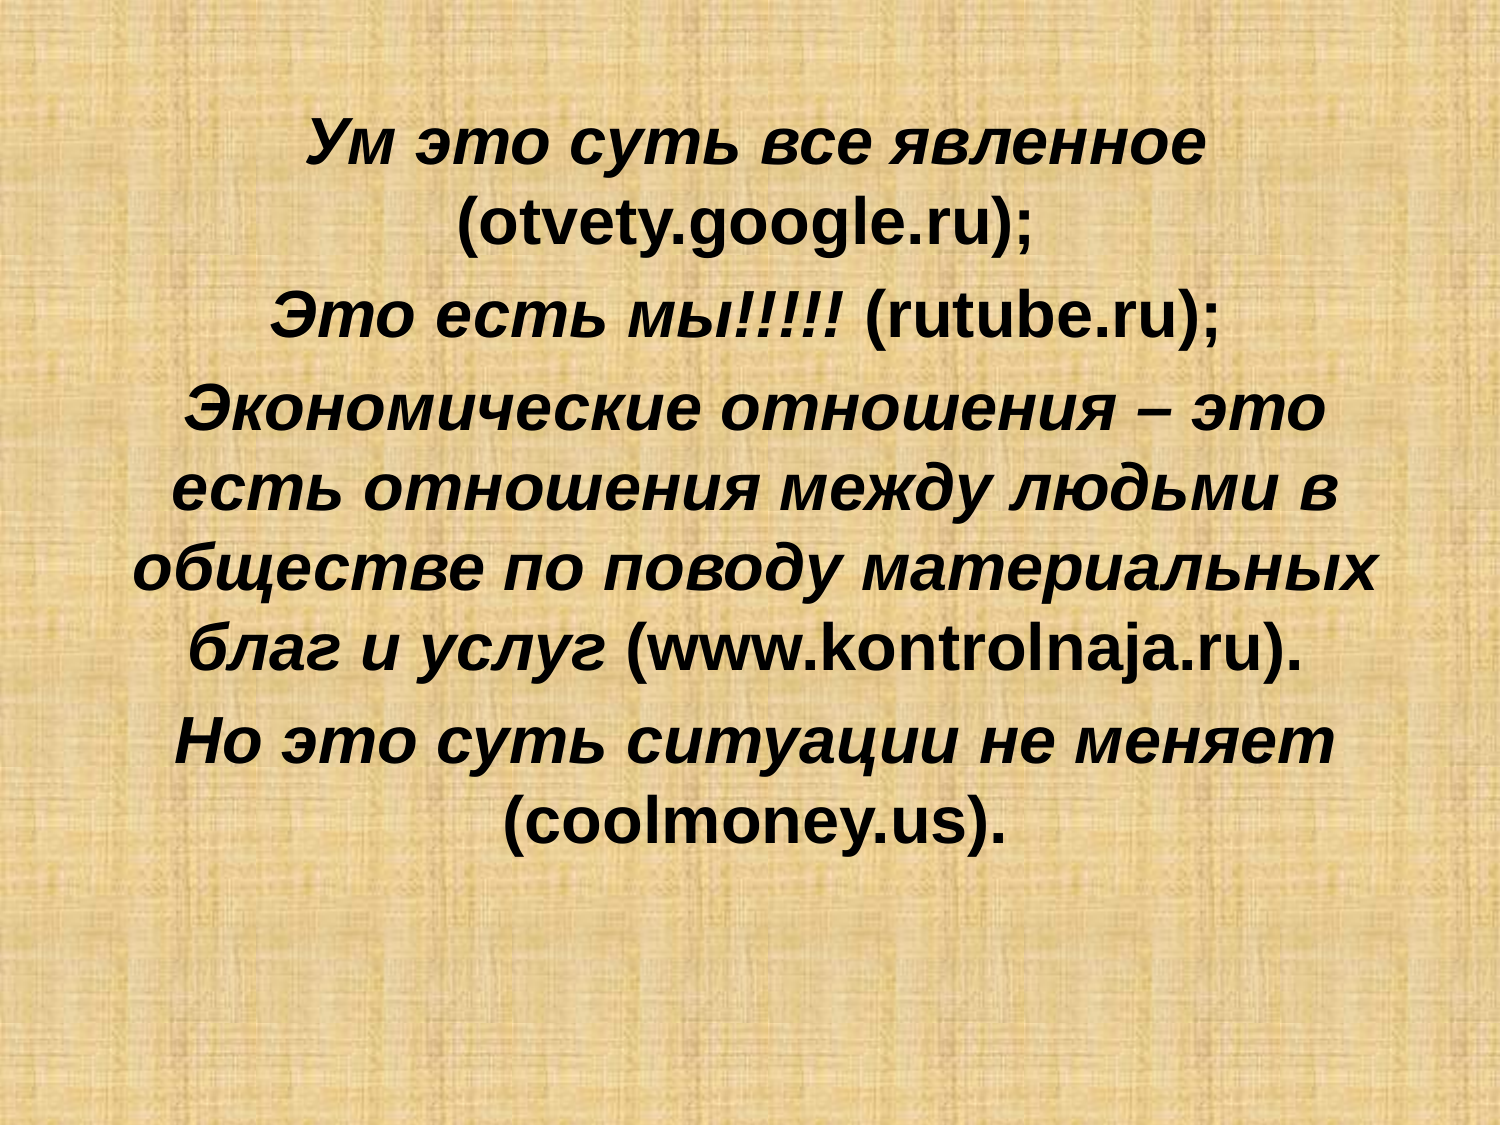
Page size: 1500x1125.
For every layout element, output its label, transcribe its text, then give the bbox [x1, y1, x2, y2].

subtitle Ум это суть все явленное (otvety.google.ru); Это есть мы!!!!! (rutube.ru); Экономические отношения – это есть отношения между людьми в обществе по поводу материальных благ и услуг (www.kontrolnaja.ru). Но это суть ситуации не меняет (coolmoney.us). [100, 90, 1412, 1071]
picture [0, 0, 1500, 1125]
